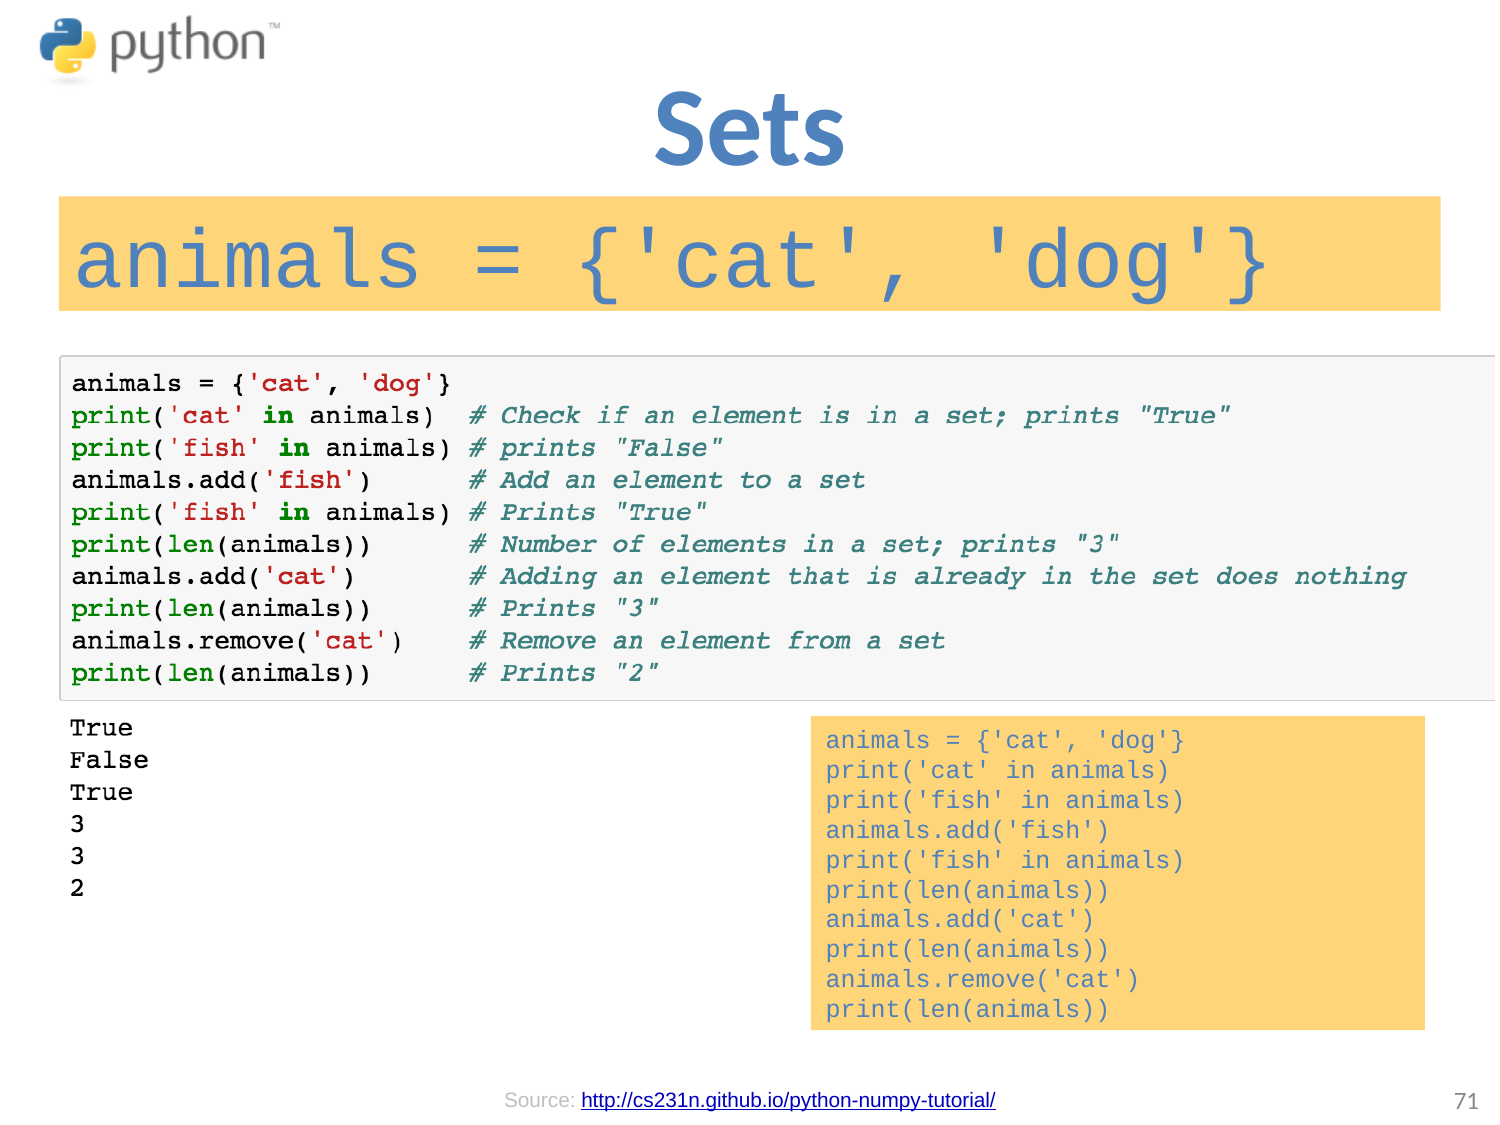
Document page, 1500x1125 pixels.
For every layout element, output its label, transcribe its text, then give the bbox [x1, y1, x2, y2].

text_box animals = {'cat', 'dog'} print('cat' in animals) print('fish' in animals) animals.add('fish') print('fish' in animals) print(len(animals)) animals.add('cat') print(len(animals)) animals.remove('cat') print(len(animals)) [810, 918, 1425, 1031]
slide_number 71 [1144, 1069, 1495, 1125]
text_box animals = {'cat', 'dog'} [58, 196, 1441, 311]
picture [0, 1, 303, 104]
title Sets [75, 45, 1425, 196]
text_box Source: http://cs231n.github.io/python-numpy-tutorial/ [261, 1079, 1239, 1119]
picture [53, 352, 1495, 909]
